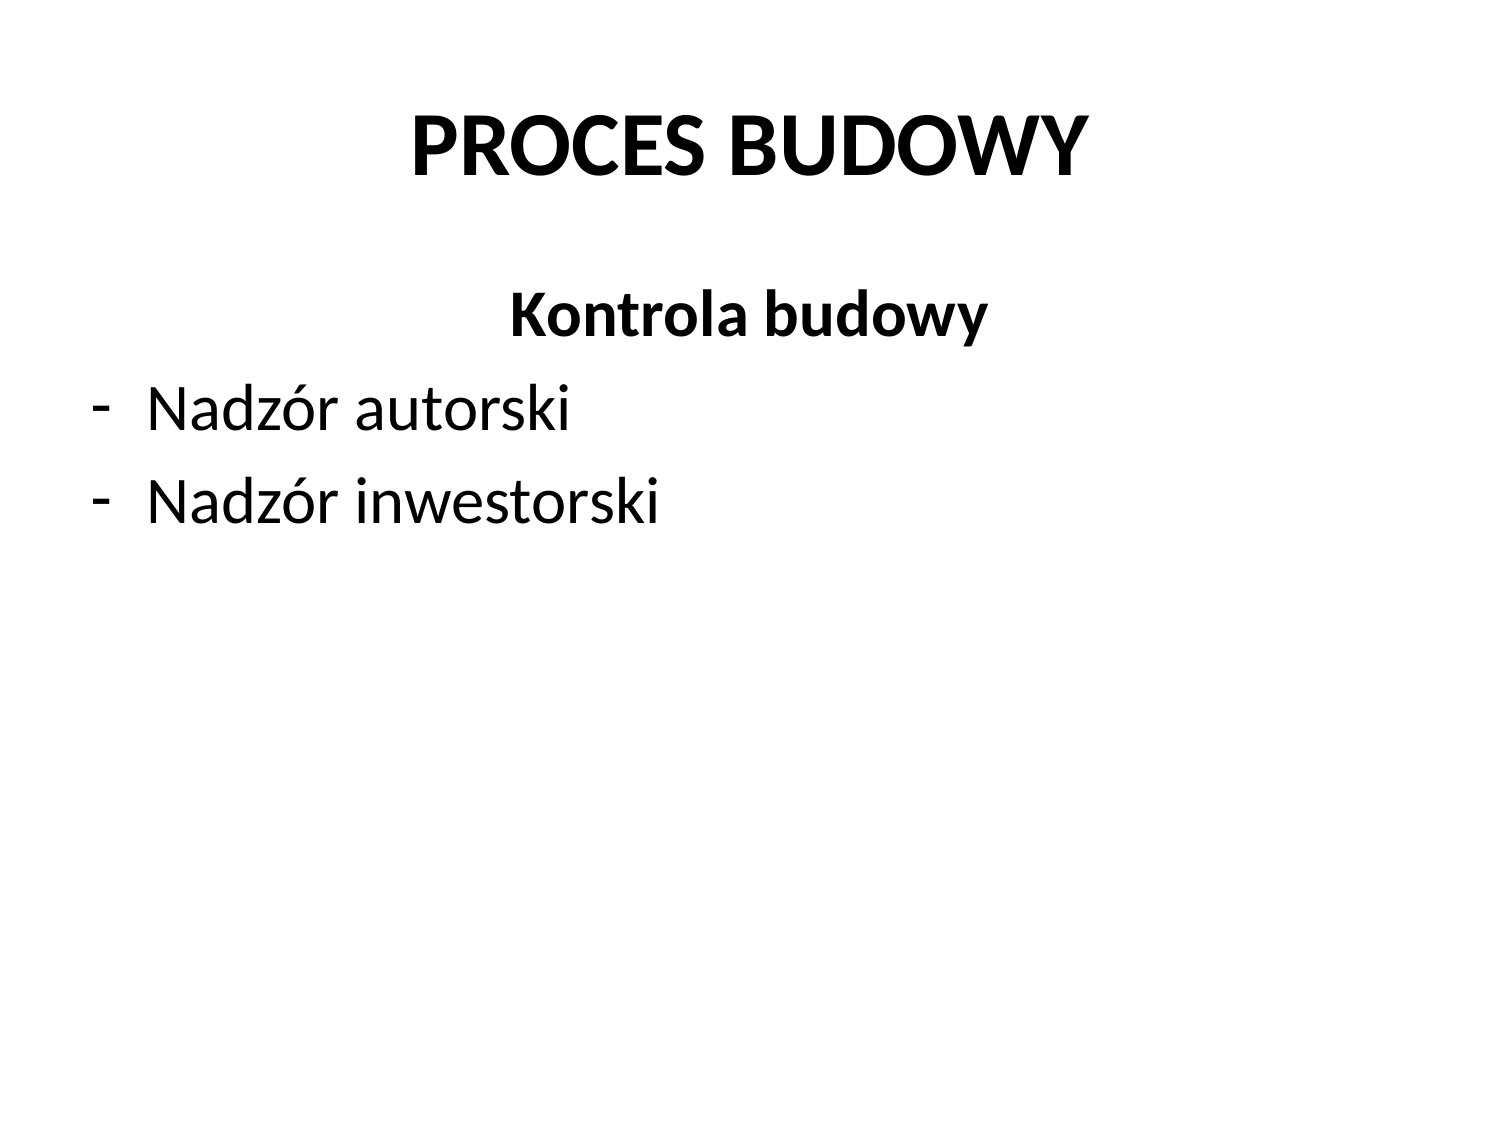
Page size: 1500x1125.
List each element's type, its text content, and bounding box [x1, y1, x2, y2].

title PROCES BUDOWY [75, 45, 1425, 233]
list Kontrola budowy Nadzór autorski Nadzór inwestorski [75, 262, 1425, 1005]
